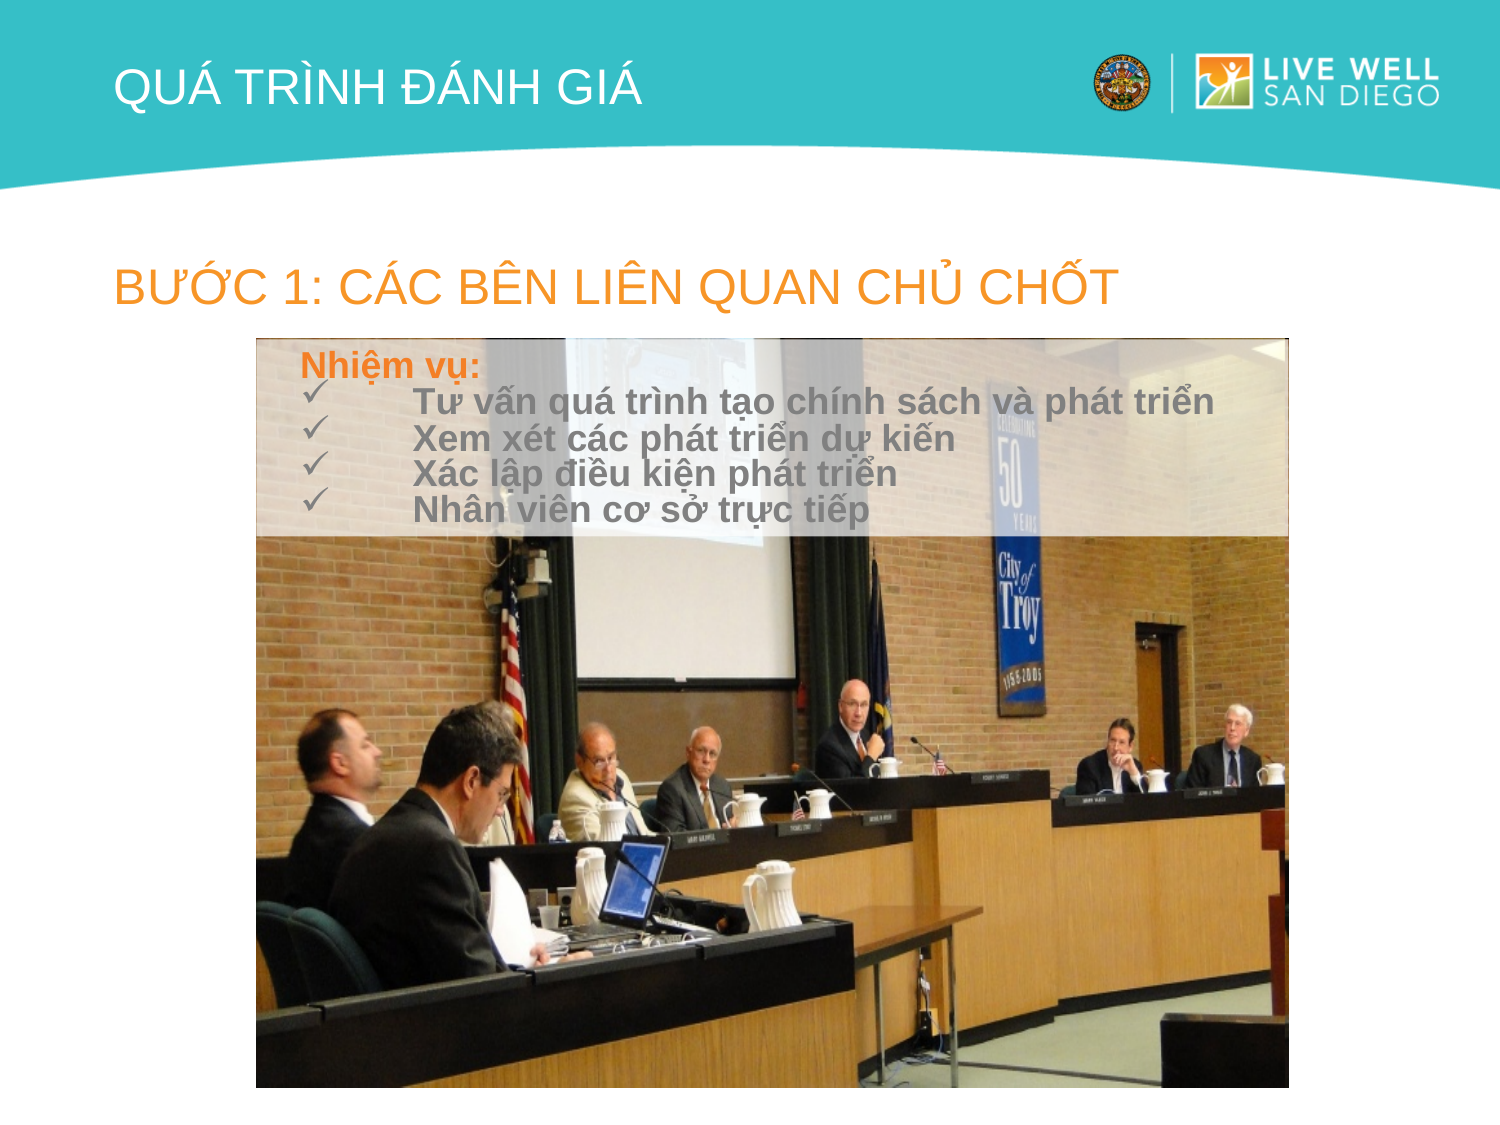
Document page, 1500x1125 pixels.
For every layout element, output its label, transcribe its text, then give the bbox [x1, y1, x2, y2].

picture [0, 0, 1500, 1125]
title Quá trình đánh giá [113, 27, 1052, 150]
list Bước 1: các bên liên quan chủ chốt [113, 224, 1425, 322]
